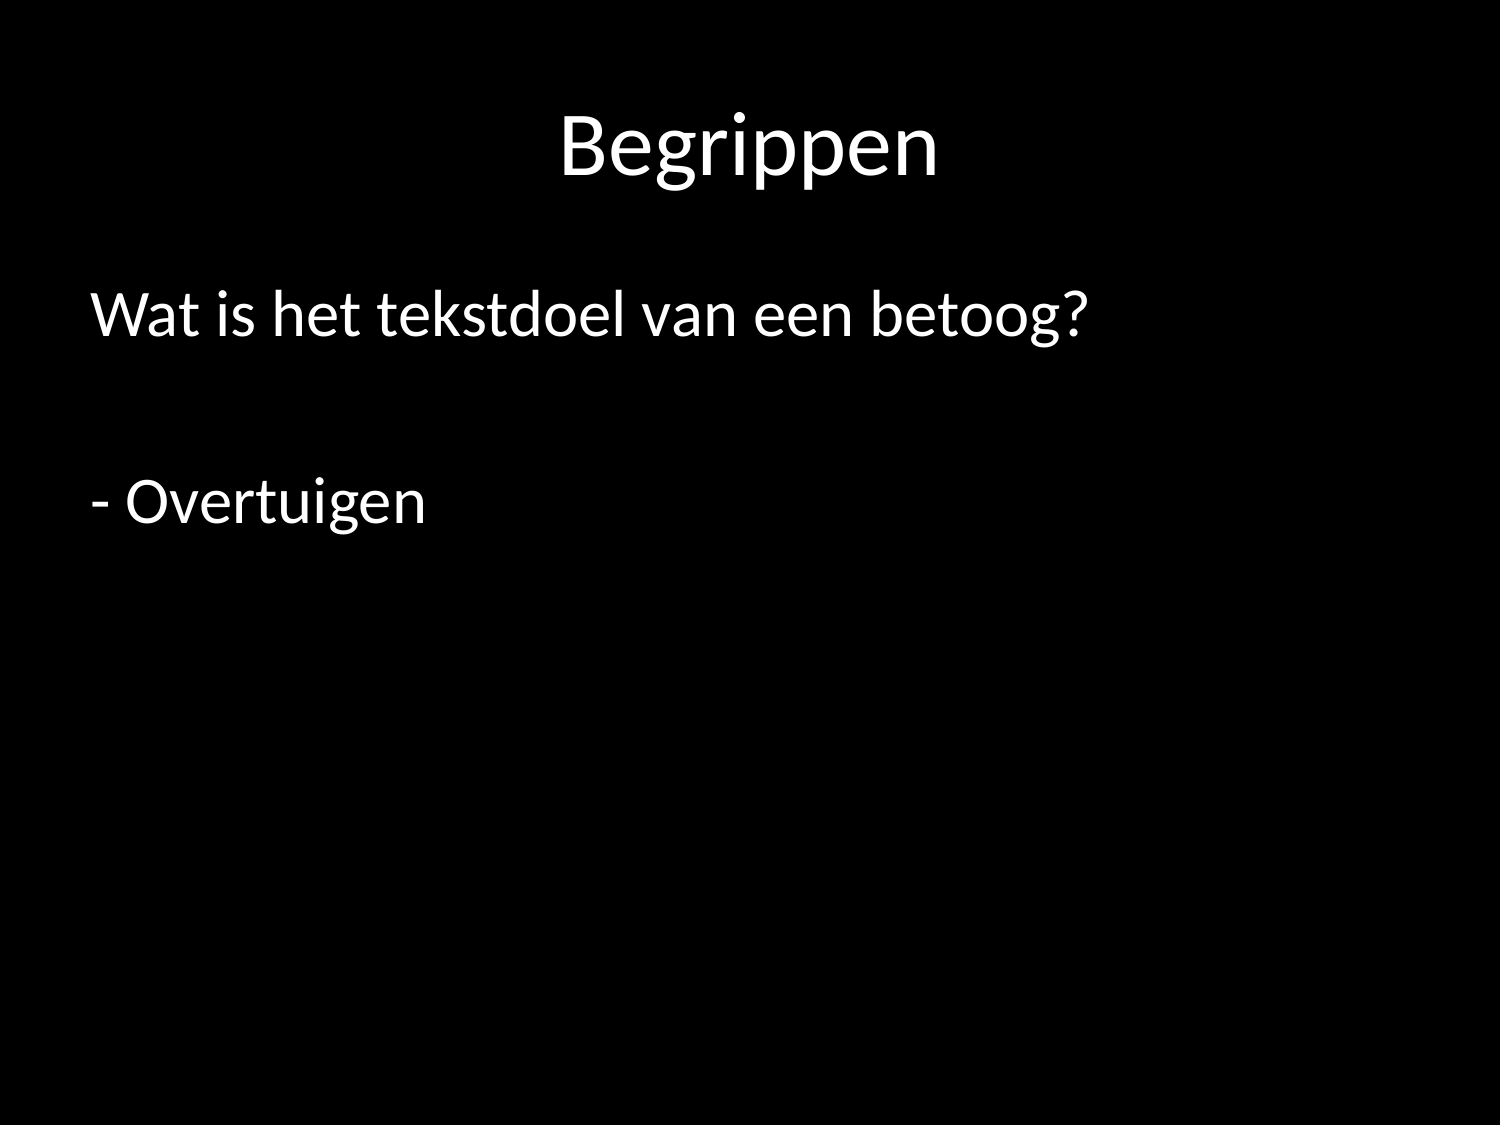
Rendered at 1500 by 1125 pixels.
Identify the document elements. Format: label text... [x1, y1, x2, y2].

list Wat is het tekstdoel van een betoog? - Overtuigen [75, 262, 1425, 1005]
title Begrippen [75, 45, 1425, 233]
